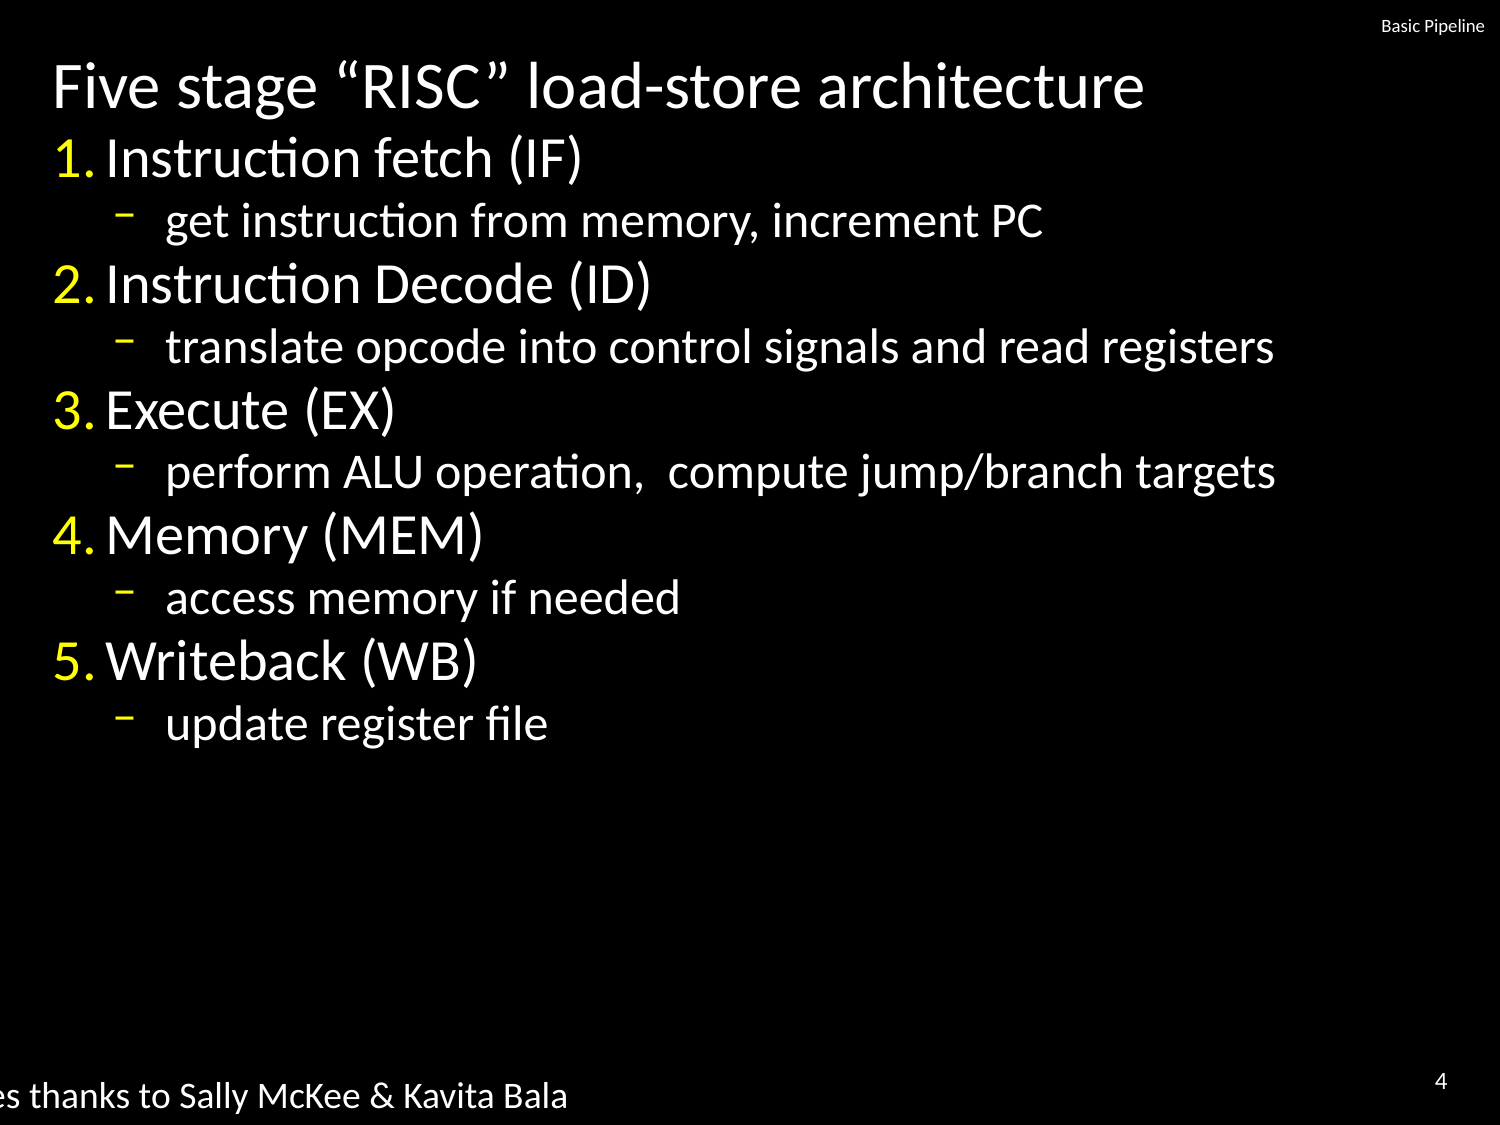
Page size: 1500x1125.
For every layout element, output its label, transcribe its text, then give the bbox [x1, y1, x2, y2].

text_box Slides thanks to Sally McKee & Kavita Bala [0, 1072, 784, 1124]
title Basic Pipeline [924, 0, 1500, 50]
list Five stage “RISC” load-store architecture Instruction fetch (IF) get instruction from memory, increment PC Instruction Decode (ID) translate opcode into control signals and read registers Execute (EX) perform ALU operation, compute jump/branch targets Memory (MEM) access memory if needed Writeback (WB) update register file [37, 50, 1463, 1063]
